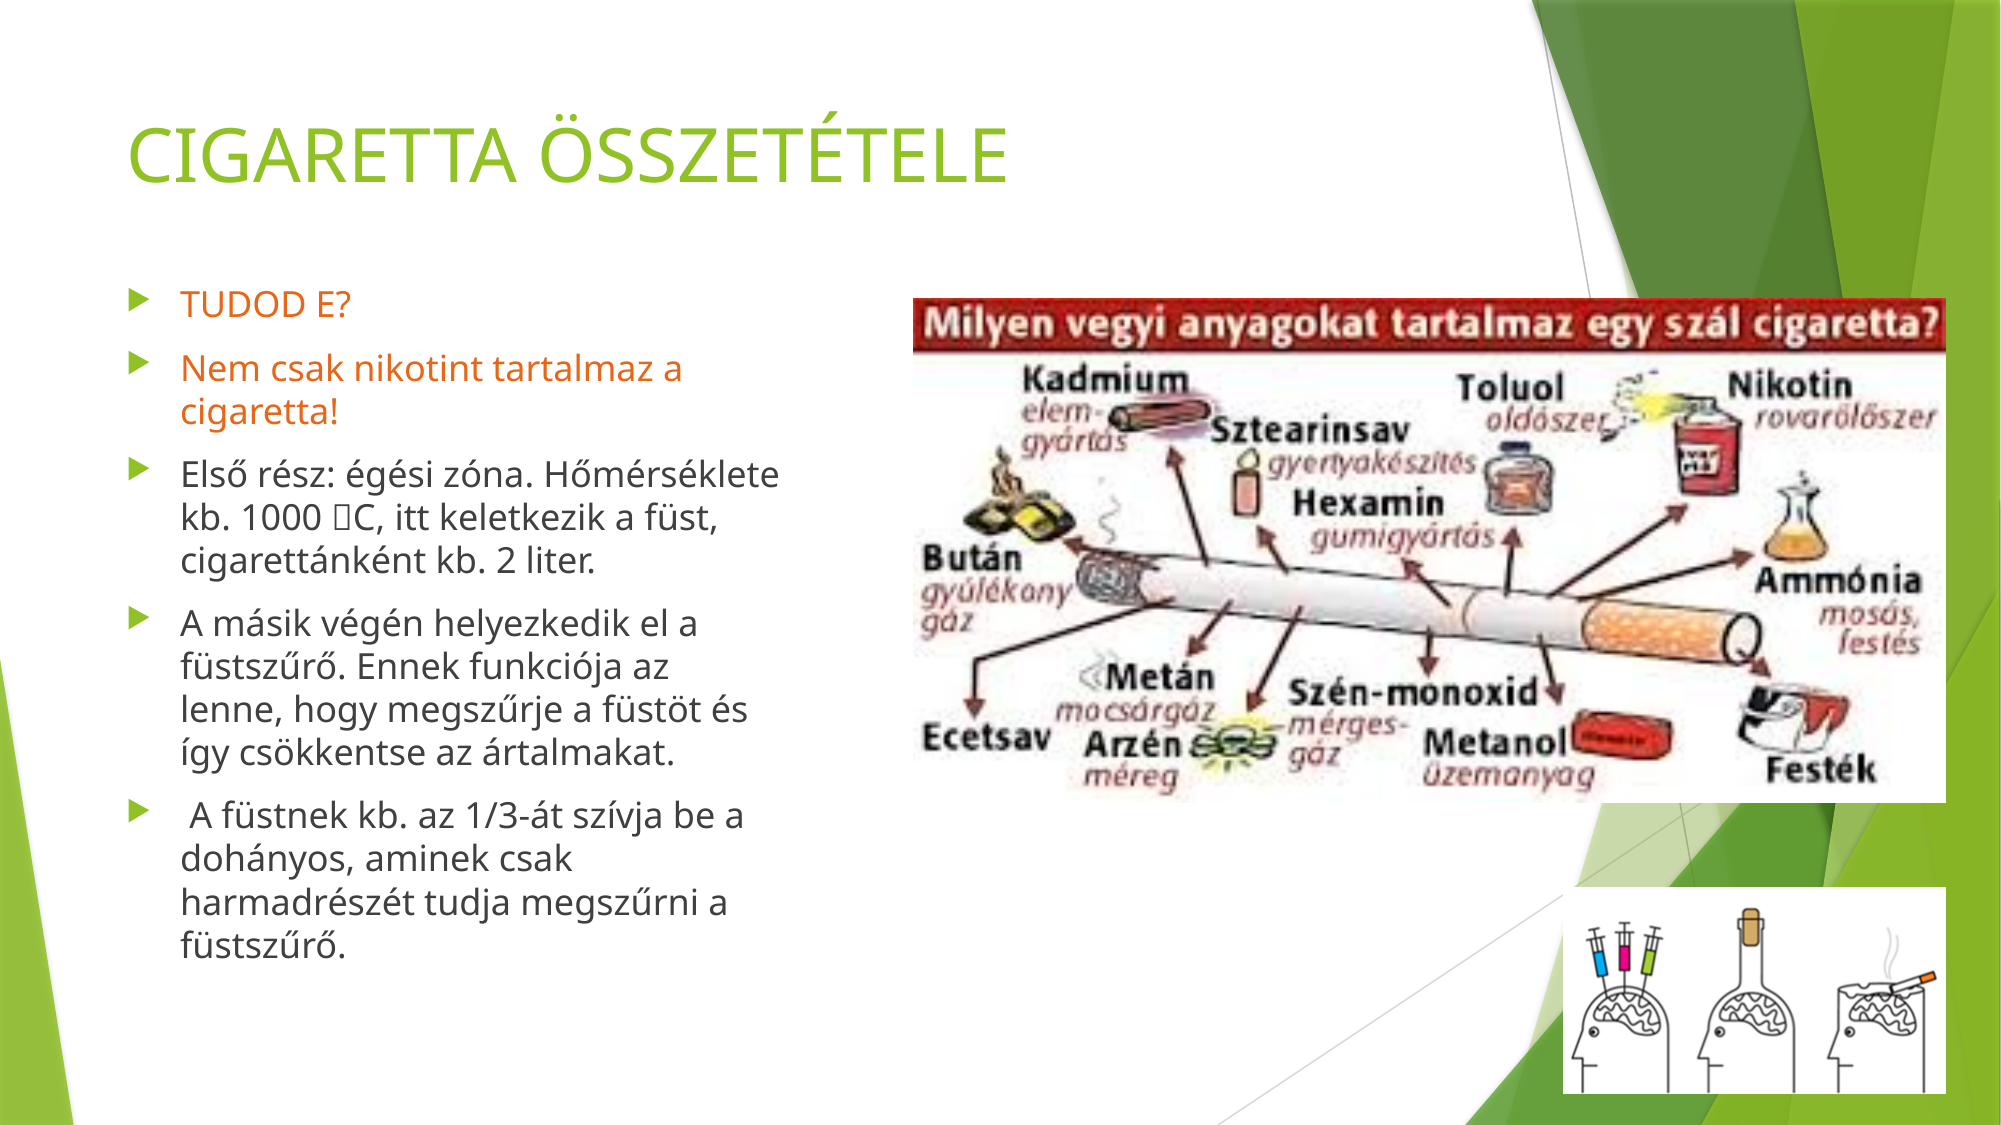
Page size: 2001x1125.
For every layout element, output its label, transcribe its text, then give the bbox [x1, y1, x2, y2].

picture [1562, 887, 1946, 1095]
title CIGARETTA ÖSSZETÉTELE [111, 99, 1522, 317]
picture [912, 297, 1946, 804]
list TUDOD E? Nem csak nikotint tartalmaz a cigaretta! Első rész: égési zóna. Hőmérséklete kb. 1000 C, itt keletkezik a füst, cigarettánként kb. 2 liter. A másik végén helyezkedik el a füstszűrő. Ennek funkciója az lenne, hogy megszűrje a füstöt és így csökkentse az ártalmakat. A füstnek kb. az 1/3-át szívja be a dohányos, aminek csak harmadrészét tudja megszűrni a füstszűrő. [111, 274, 798, 992]
